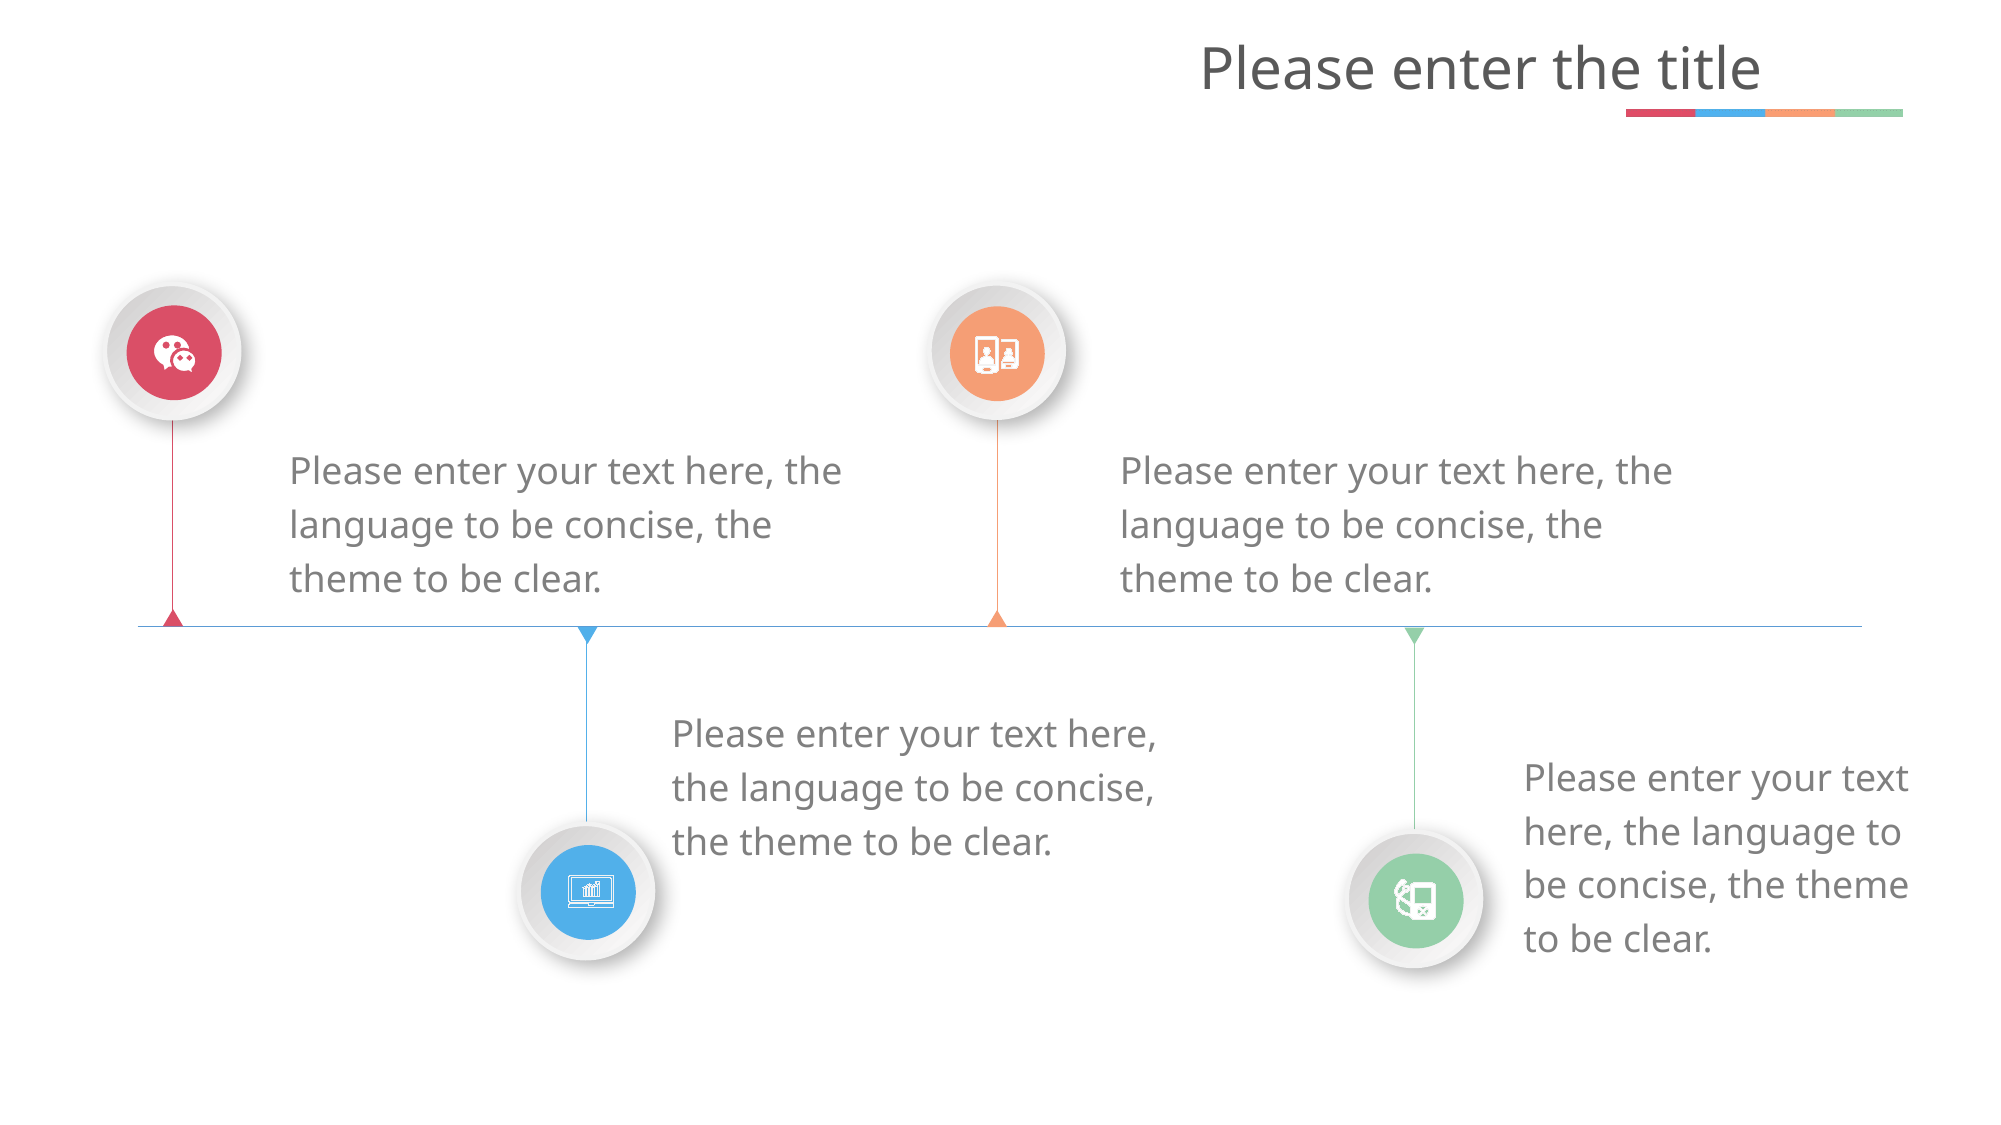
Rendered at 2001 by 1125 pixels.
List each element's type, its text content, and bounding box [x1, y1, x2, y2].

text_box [104, 283, 240, 626]
text_box Please enter your text here, the language to be concise, the theme to be clear. [274, 430, 890, 607]
picture [1626, 109, 1903, 117]
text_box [929, 283, 1064, 627]
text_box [518, 627, 653, 959]
text_box Please enter your text here, the language to be concise, the theme to be clear. [656, 693, 1216, 871]
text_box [1346, 628, 1481, 966]
text_box Please enter the title [1184, 23, 1778, 109]
text_box Please enter your text here, the language to be concise, the theme to be clear. [1508, 737, 1955, 968]
text_box Please enter your text here, the language to be concise, the theme to be clear. [1105, 430, 1715, 607]
